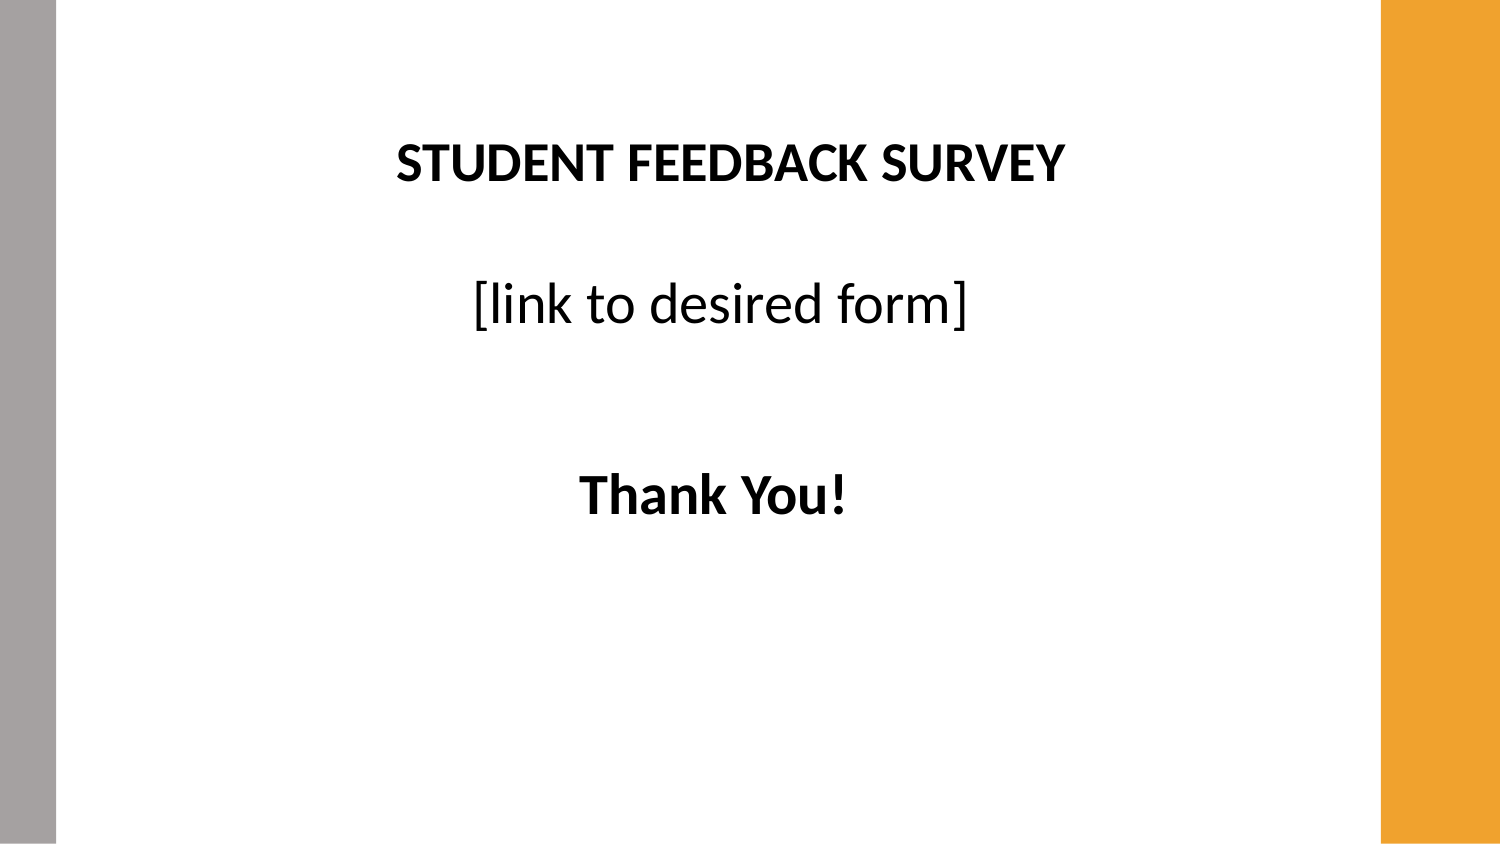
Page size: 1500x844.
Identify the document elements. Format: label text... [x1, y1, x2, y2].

title STUDENT FEEDBACK SURVEY [283, 114, 1179, 199]
list [link to desired form] Thank You! [158, 264, 1267, 588]
